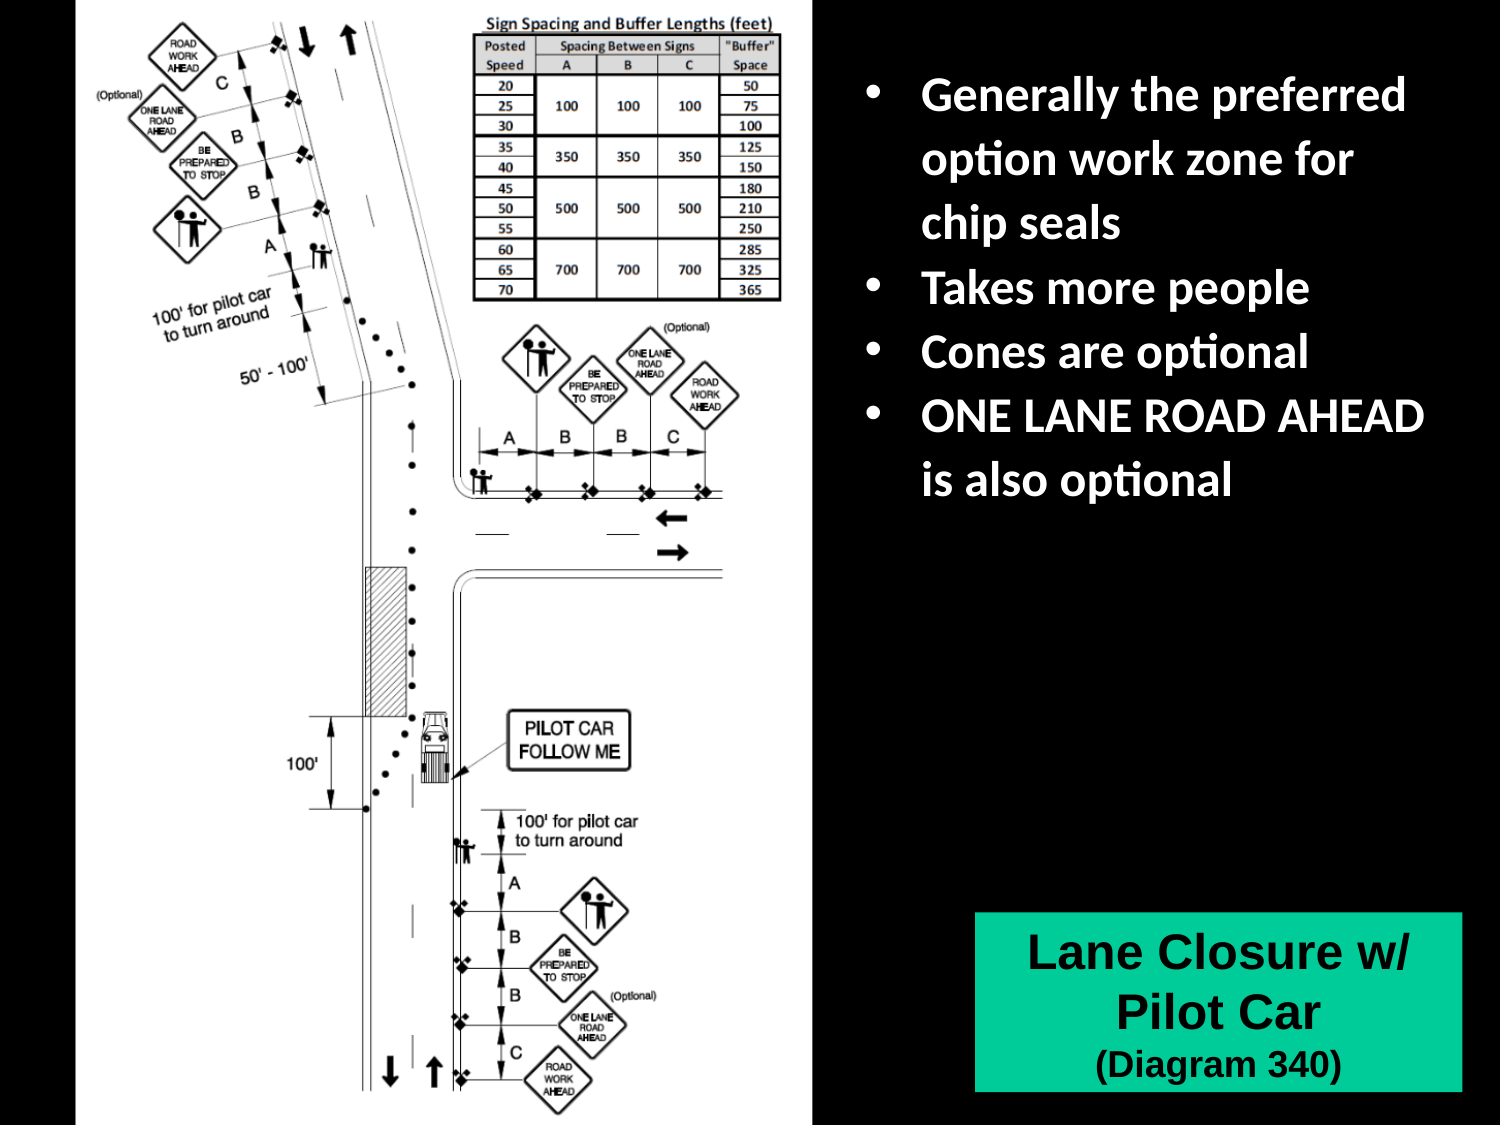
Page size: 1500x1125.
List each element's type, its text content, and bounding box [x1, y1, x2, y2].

picture [76, 938, 813, 1125]
text_box Generally the preferred option work zone for chip seals Takes more people Cones are optional ONE LANE ROAD AHEAD is also optional [849, 50, 1463, 515]
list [0, 199, 1013, 938]
picture [76, 0, 813, 199]
text_box Lane Closure w/ Pilot Car (Diagram 340) [975, 912, 1463, 1093]
